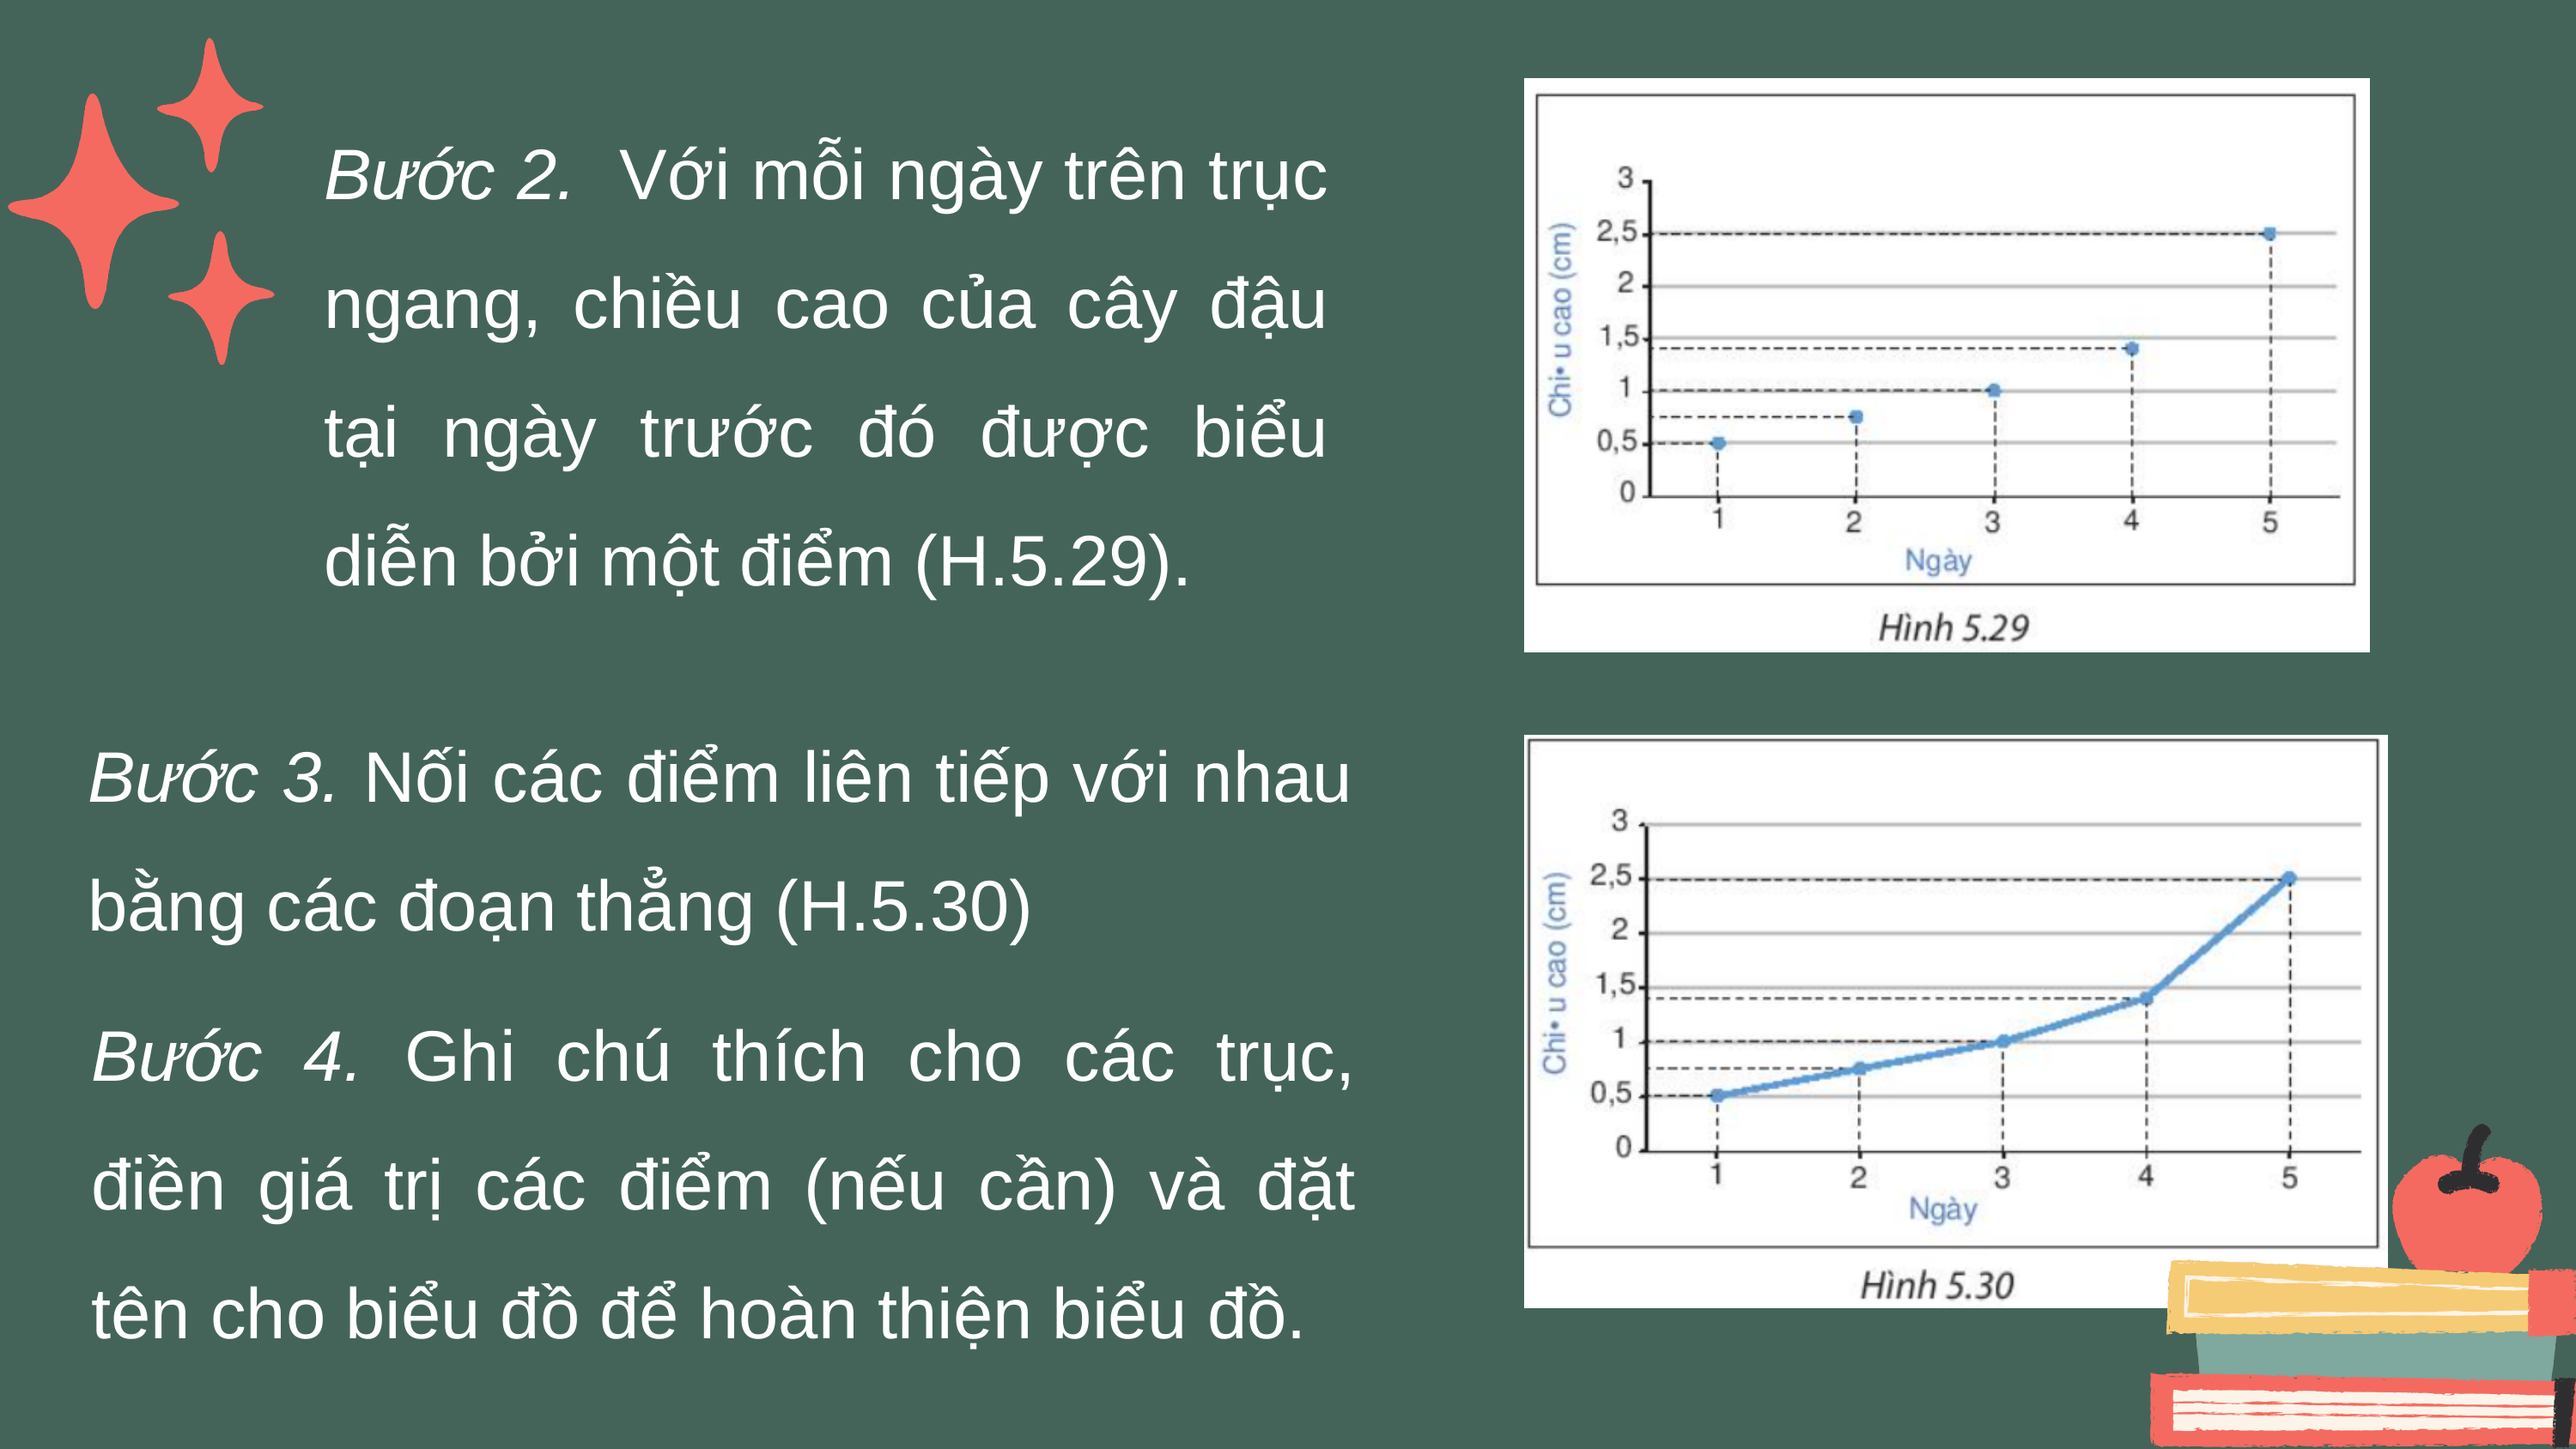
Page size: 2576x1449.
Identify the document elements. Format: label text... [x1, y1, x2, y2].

text_box Bước 4. Ghi chú thích cho các trục, điền giá trị các điểm (nếu cần) và đặt tên cho biểu đồ để hoàn thiện biểu đồ. [78, 960, 1370, 1360]
picture [1523, 78, 2370, 652]
text_box Bước 3. Nối các điểm liên tiếp với nhau bằng các đoạn thẳng (H.5.30) [75, 681, 1366, 952]
picture [0, 33, 280, 369]
text_box Bước 2. Với mỗi ngày trên trục ngang, chiều cao của cây đậu tại ngày trước đó được biểu diễn bởi một điểm (H.5.29). [311, 78, 1342, 607]
picture [1523, 734, 2576, 1449]
